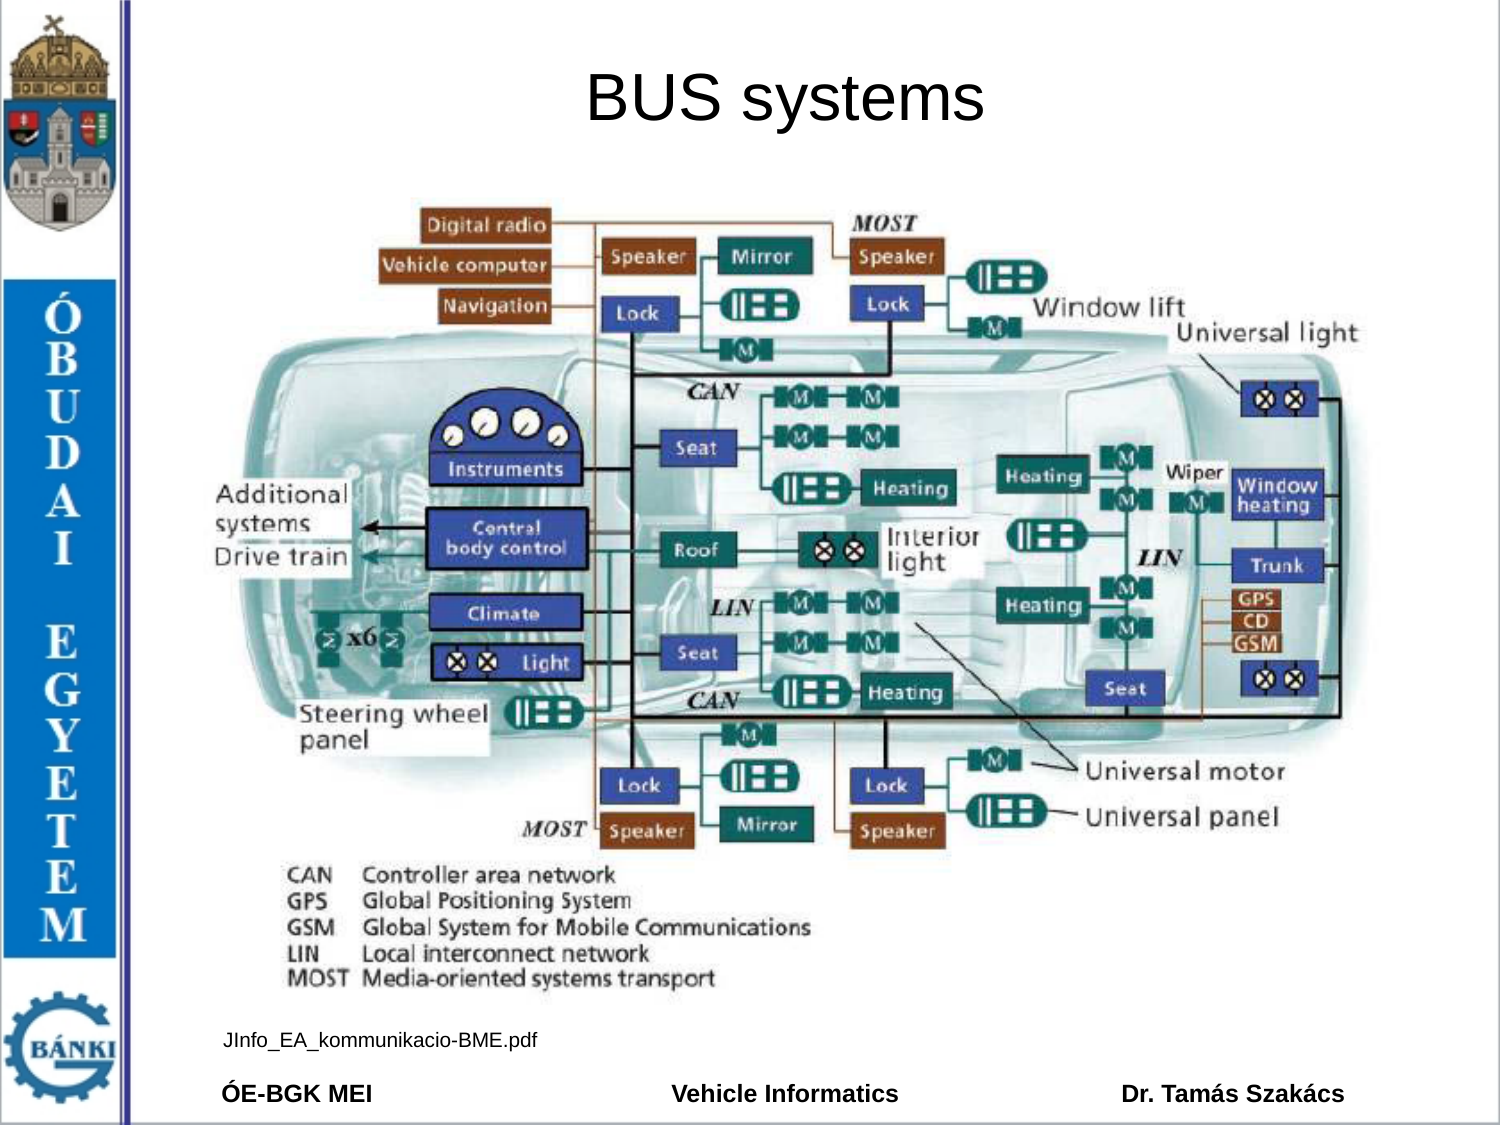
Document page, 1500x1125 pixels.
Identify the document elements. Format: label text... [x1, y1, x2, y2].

title BUS systems [171, 55, 1402, 132]
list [197, 196, 1388, 1006]
text_box JInfo_EA_kommunikacio-BME.pdf [208, 1019, 553, 1059]
picture [0, 0, 1500, 1125]
text_box ÓE-BGK MEI Vehicle Informatics Dr. Tamás Szakács [206, 1070, 1436, 1115]
